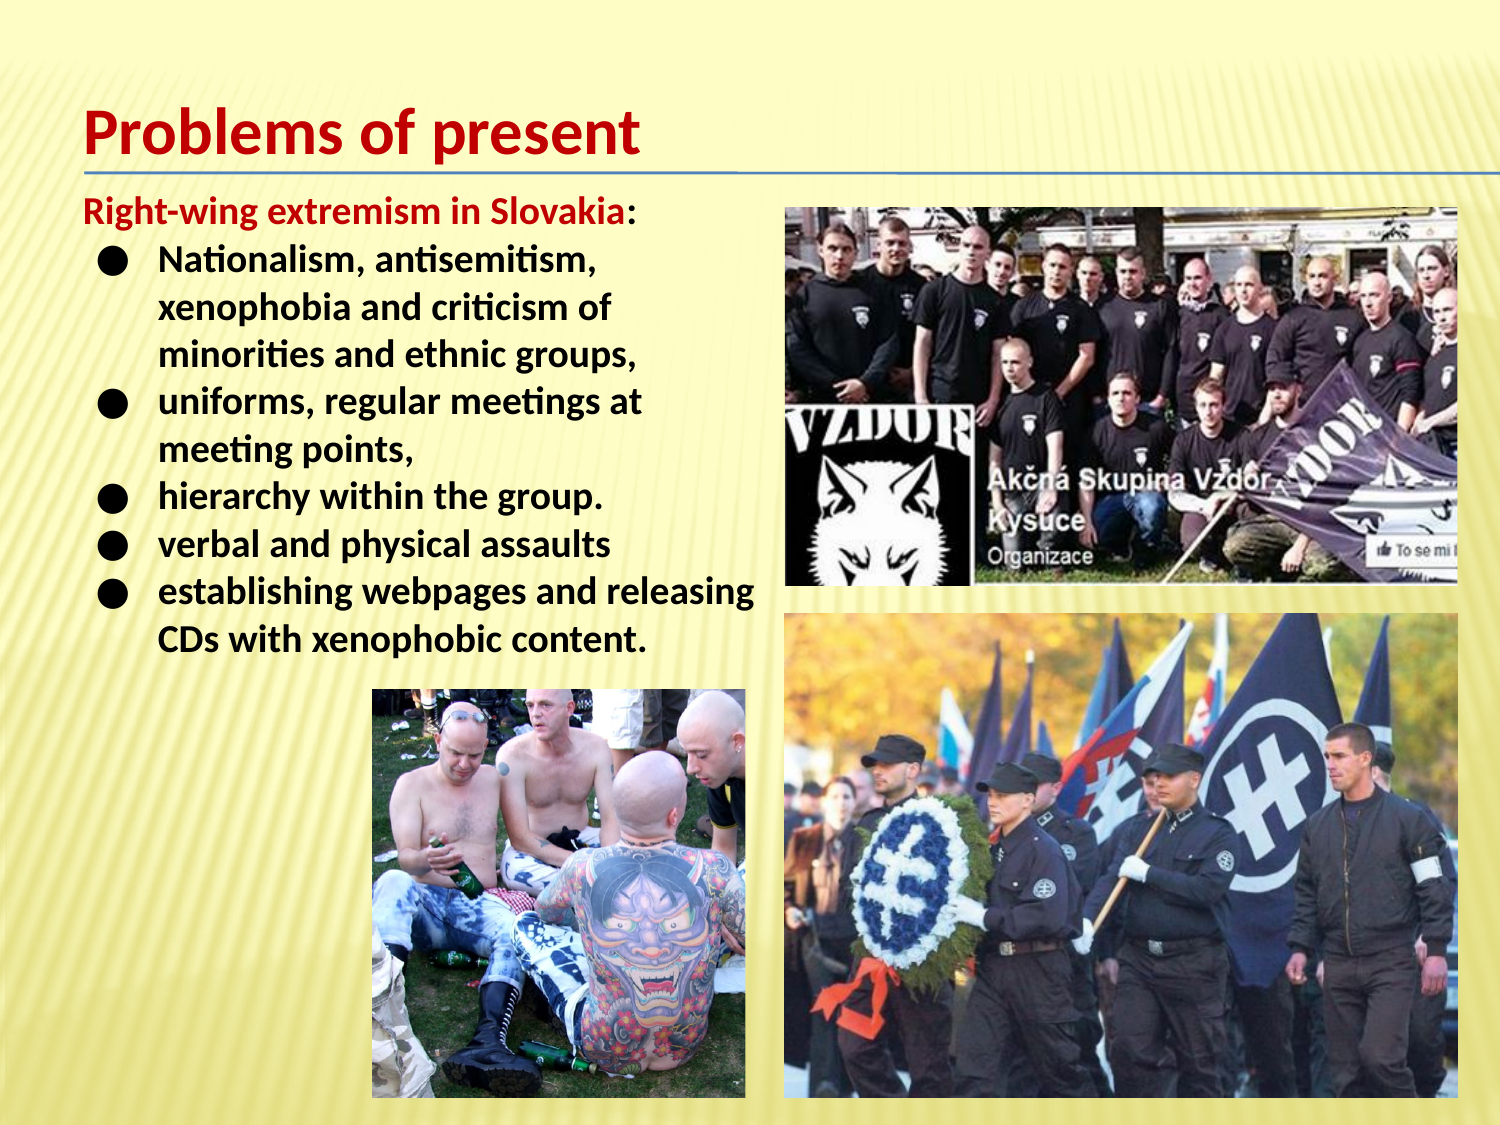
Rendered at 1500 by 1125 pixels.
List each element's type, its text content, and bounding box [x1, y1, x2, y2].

text_box Problems of present [68, 80, 1077, 146]
picture [0, 0, 1500, 1125]
text_box Right-wing extremism in Slovakia: Nationalism, antisemitism, xenophobia and criticism of minorities and ethnic groups, uniforms, regular meetings at meeting points, hierarchy within the group. verbal and physical assaults establishing webpages and releasing CDs with xenophobic content. [68, 178, 802, 723]
